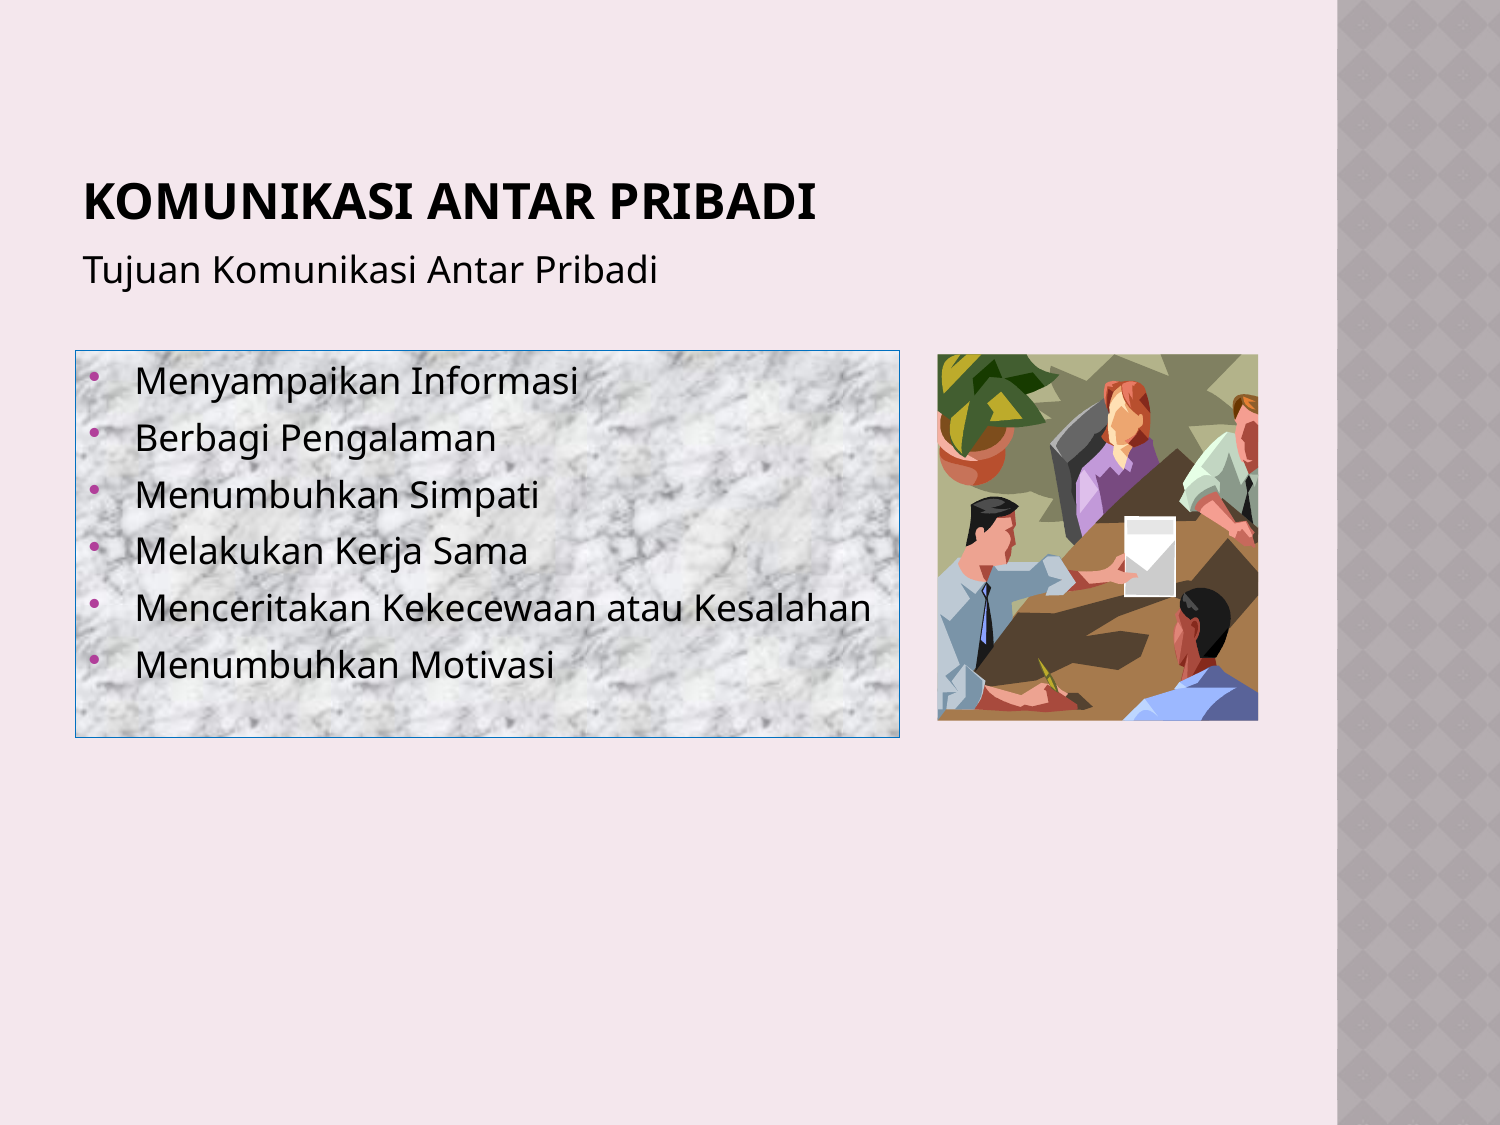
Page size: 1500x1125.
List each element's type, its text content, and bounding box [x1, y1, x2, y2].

picture [937, 349, 1263, 726]
title Komunikasi antar pribadi [75, 37, 1043, 230]
list Menyampaikan Informasi Berbagi Pengalaman Menumbuhkan Simpati Melakukan Kerja Sama Menceritakan Kekecewaan atau Kesalahan Menumbuhkan Motivasi [75, 350, 900, 738]
list Tujuan Komunikasi Antar Pribadi [75, 245, 1043, 345]
